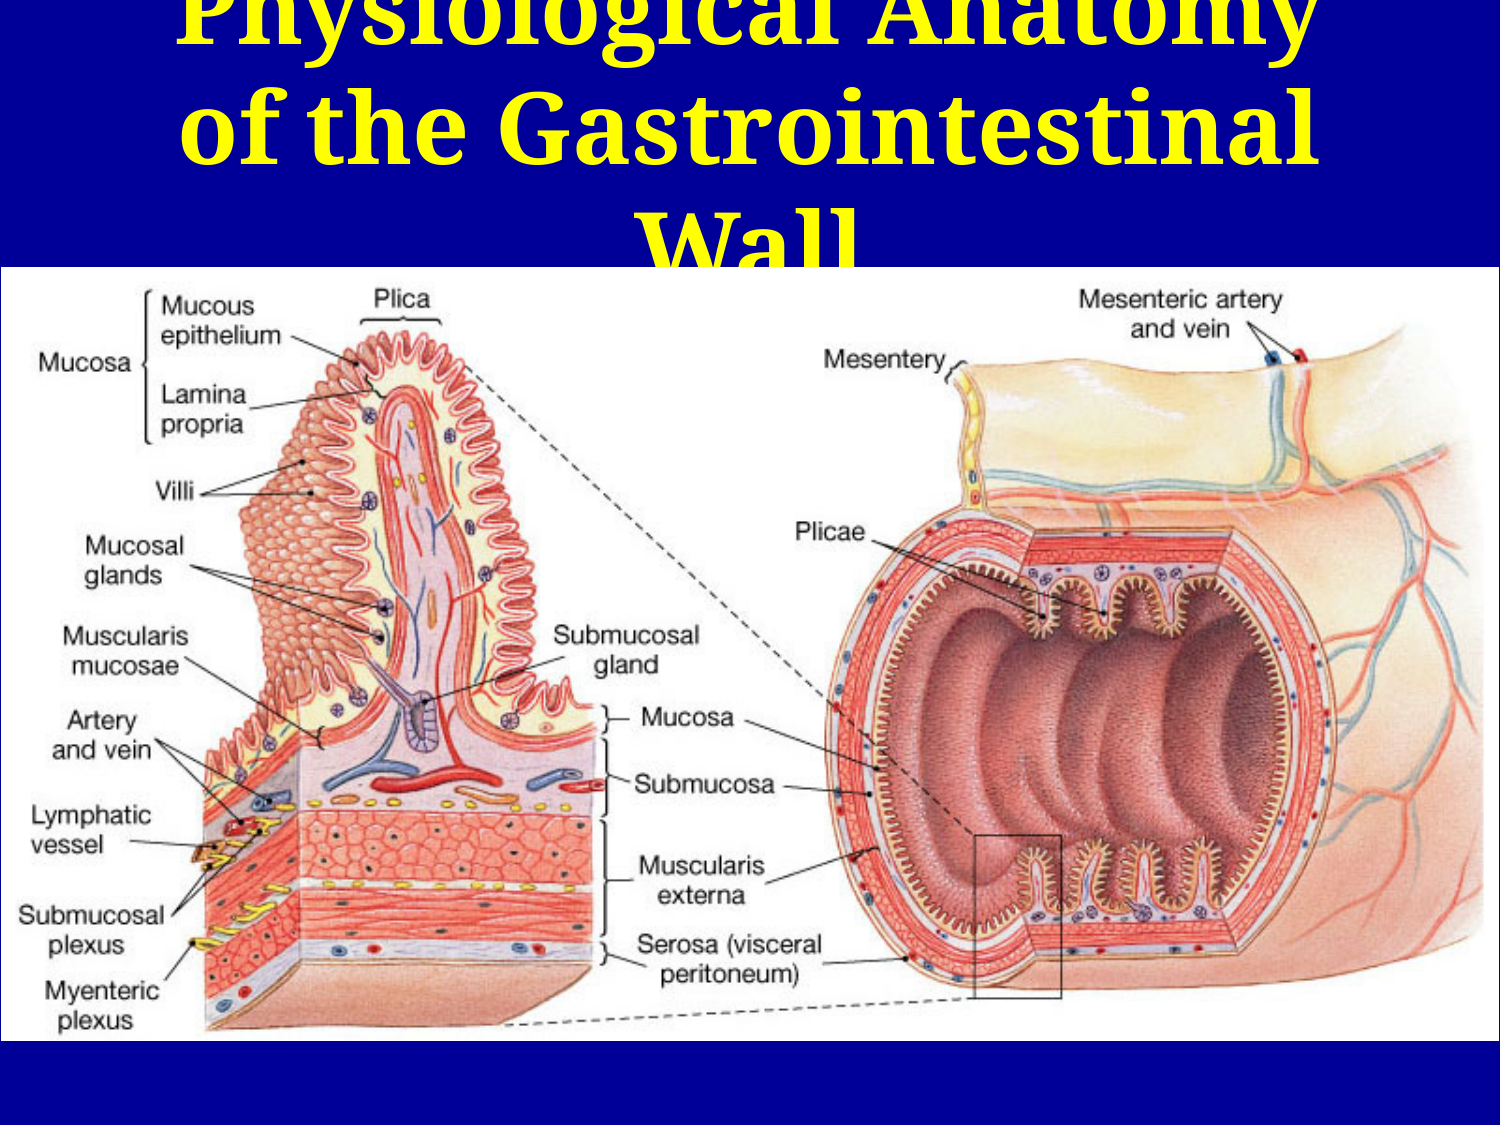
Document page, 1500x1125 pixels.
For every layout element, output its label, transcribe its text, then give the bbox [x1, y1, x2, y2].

title Physiological Anatomy of the Gastrointestinal Wall [112, 30, 1388, 219]
picture [0, 266, 1500, 1041]
